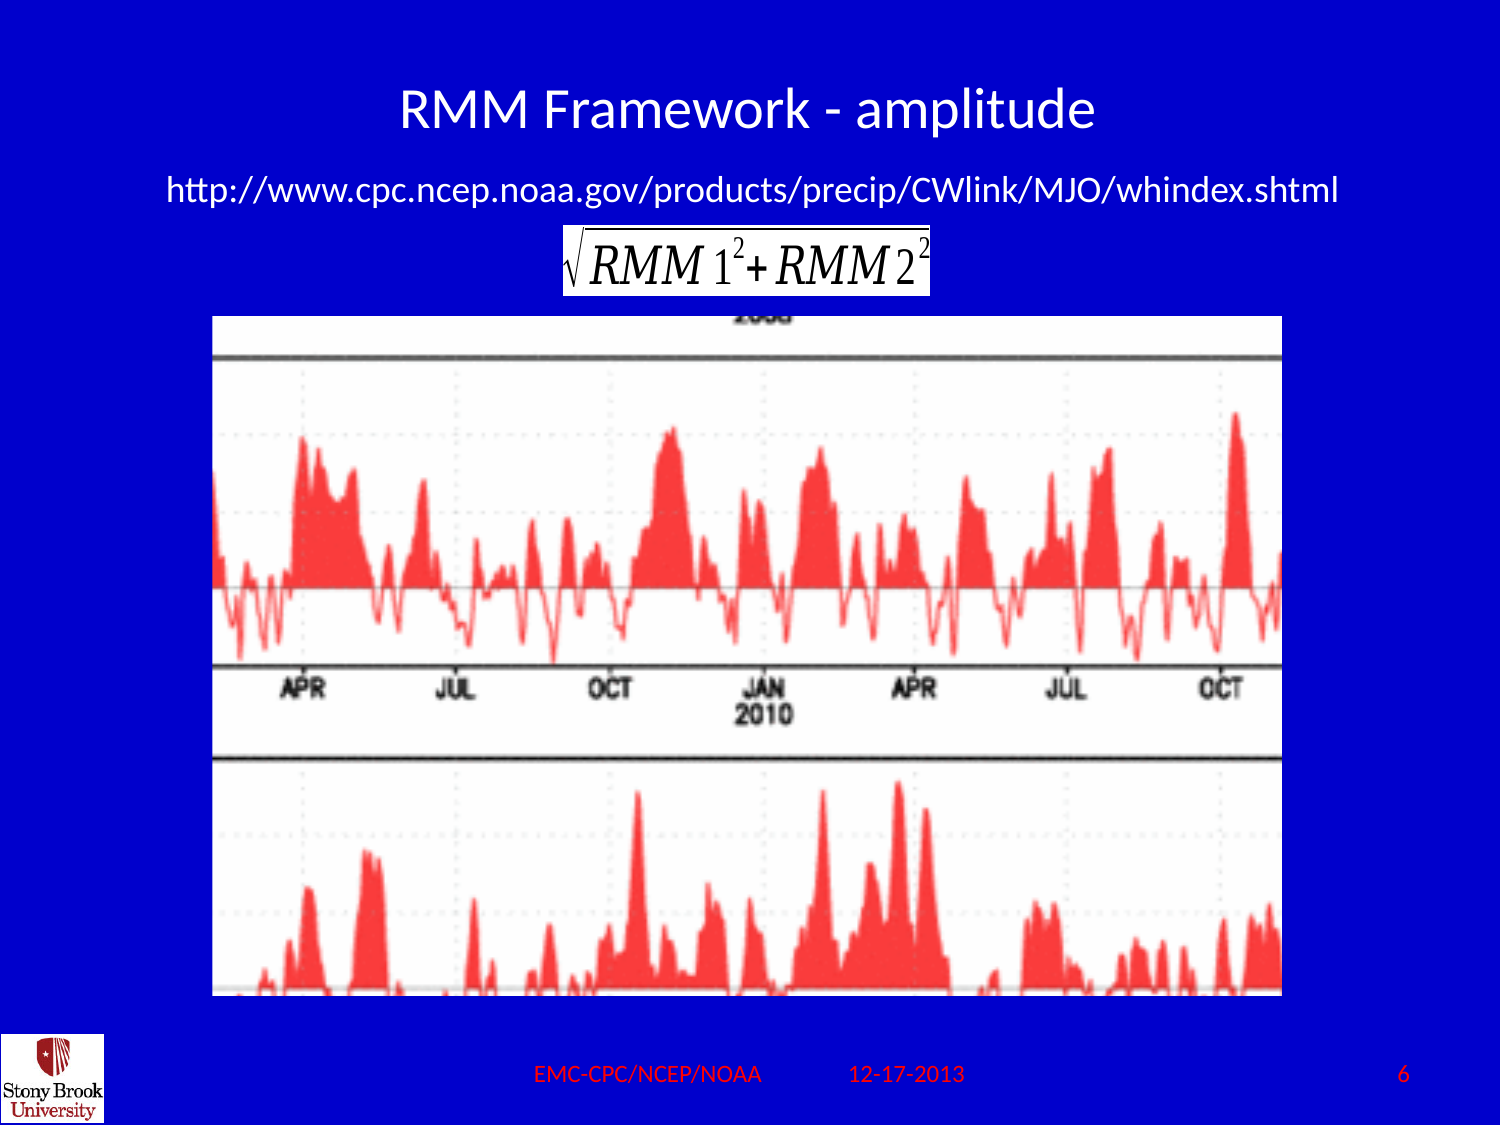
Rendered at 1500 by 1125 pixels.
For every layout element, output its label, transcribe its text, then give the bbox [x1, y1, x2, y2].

slide_number 6 [1074, 1042, 1425, 1103]
footer EMC-CPC/NCEP/NOAA 12-17-2013 [512, 1042, 988, 1103]
text_box RMM Framework - amplitude [384, 62, 1112, 148]
picture [212, 316, 1283, 997]
text_box http://www.cpc.ncep.noaa.gov/products/precip/CWlink/MJO/whindex.shtml [151, 157, 1355, 217]
picture [1, 1034, 105, 1123]
